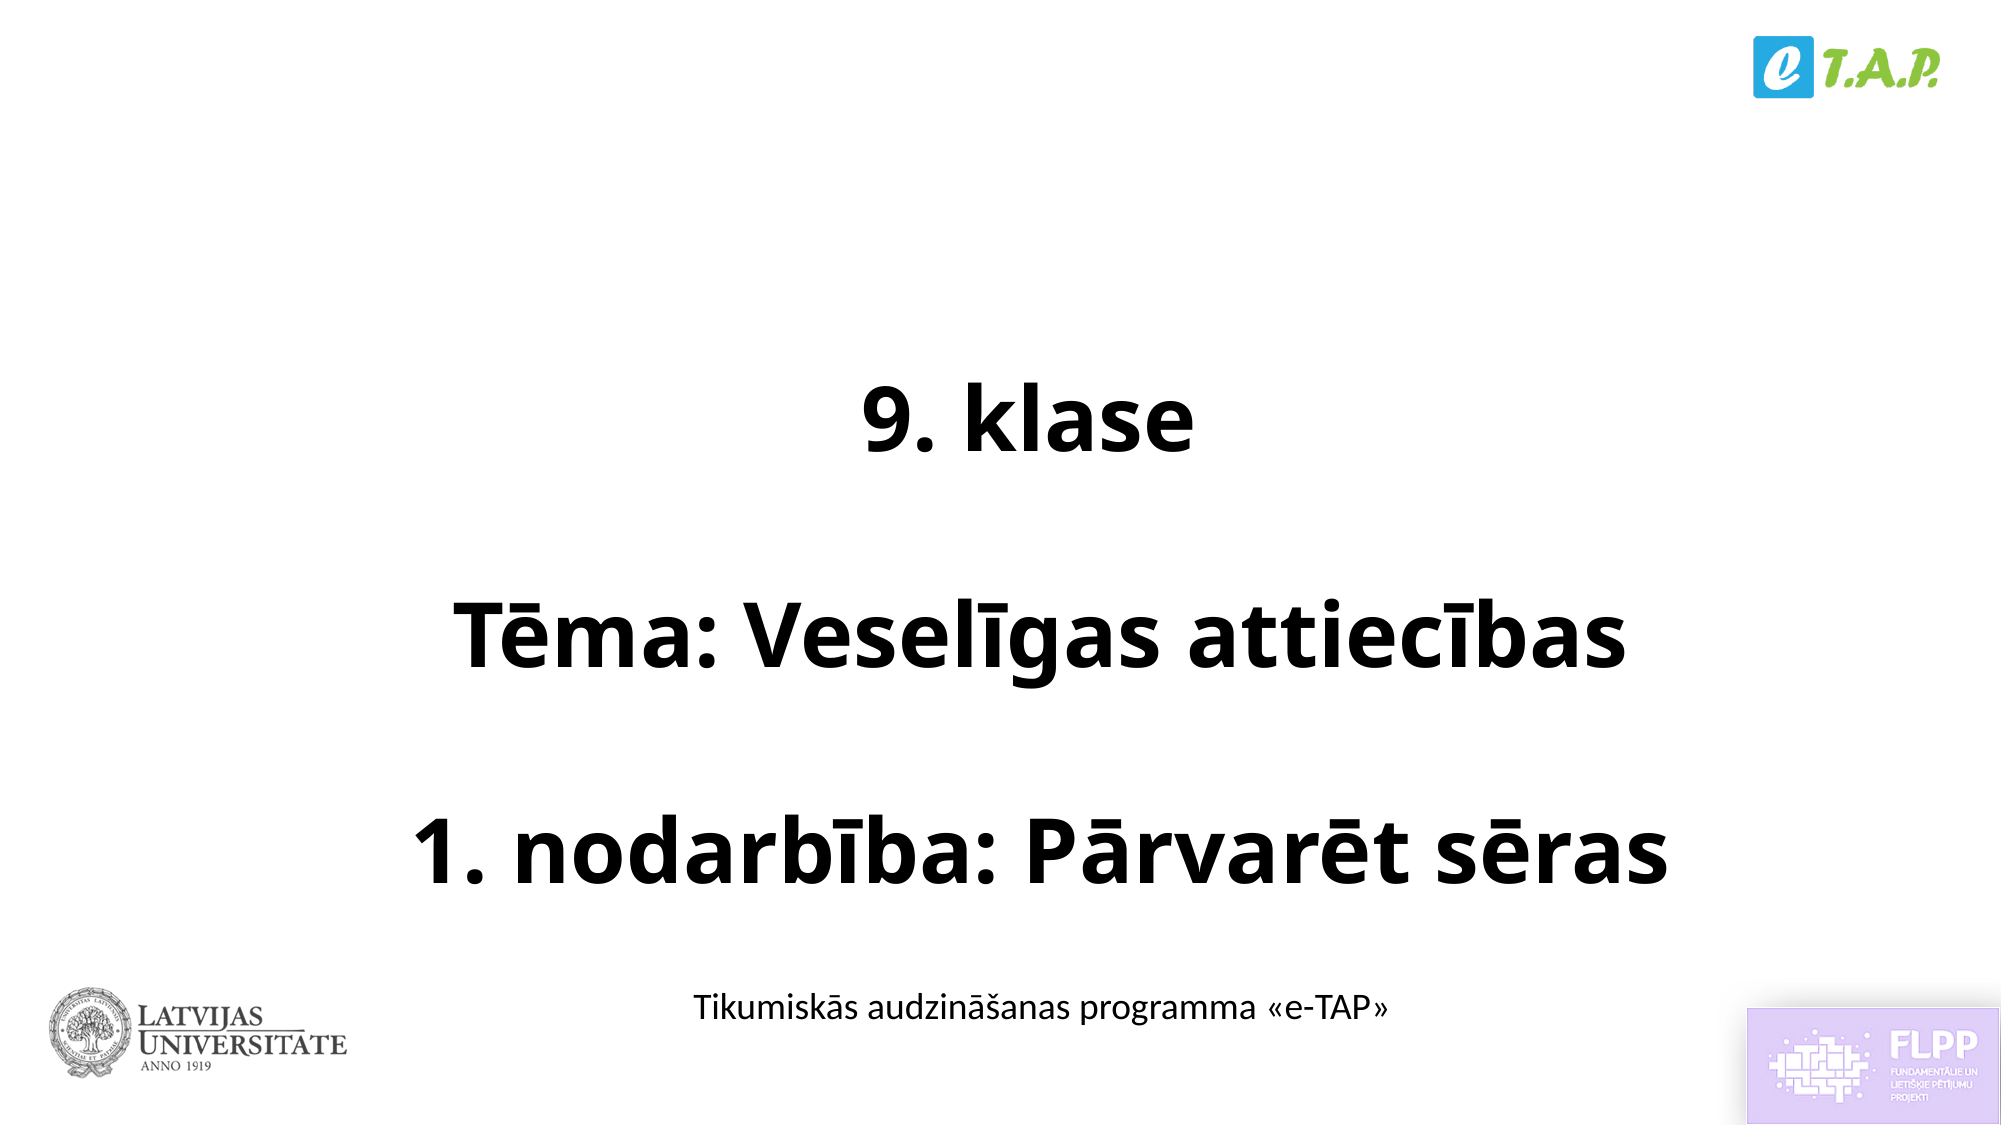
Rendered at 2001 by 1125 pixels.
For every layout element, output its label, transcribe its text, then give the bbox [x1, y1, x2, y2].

text_box Tikumiskās audzināšanas programma «e-TAP»​ [678, 974, 1406, 1035]
title 9. klase ​ ​ Tēma: Veselīgas attiecības ​ 1. nodarbība: Pārvarēt sēras [390, 244, 1692, 909]
picture [24, 971, 371, 1094]
picture [1746, 1007, 2000, 1125]
picture [1693, 0, 2000, 130]
